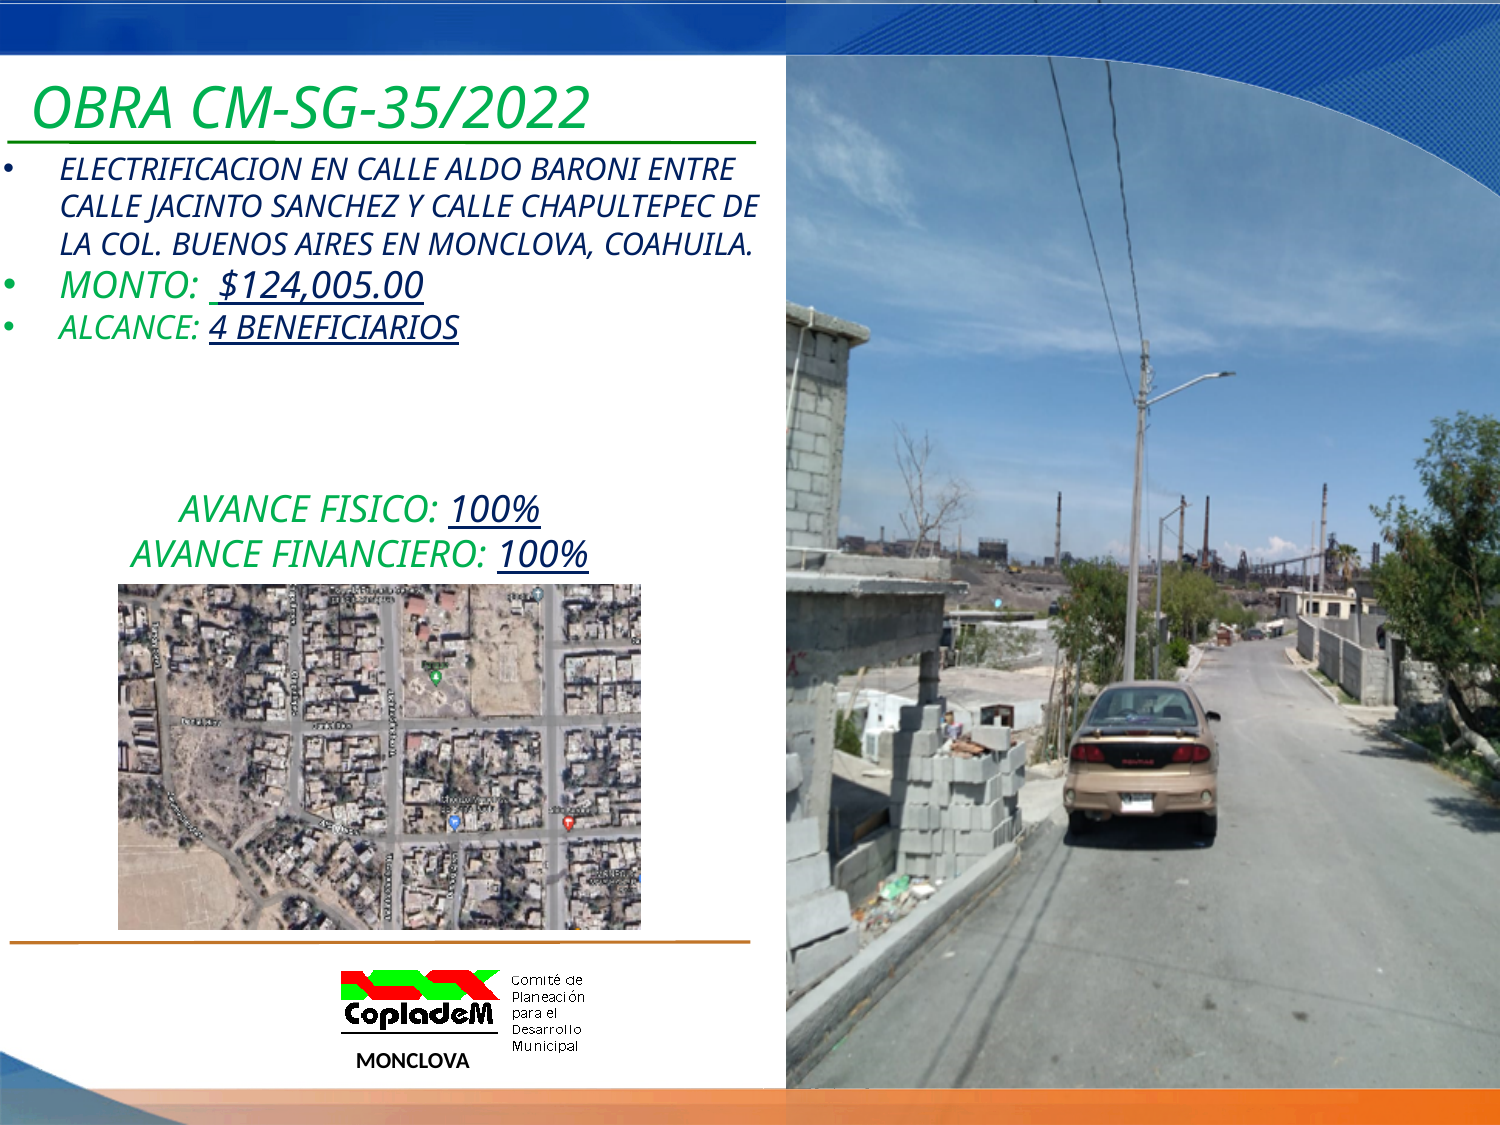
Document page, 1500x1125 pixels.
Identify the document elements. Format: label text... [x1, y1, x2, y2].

text_box AVANCE FISICO: 100% AVANCE FINANCIERO: 100% [9, 478, 711, 583]
picture [0, 0, 1500, 1125]
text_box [328, 950, 603, 1081]
text_box ELECTRIFICACION EN CALLE ALDO BARONI ENTRE CALLE JACINTO SANCHEZ Y CALLE CHAPULTEPEC DE LA COL. BUENOS AIRES EN MONCLOVA, COAHUILA. MONTO: $124,005.00 ALCANCE: 4 BENEFICIARIOS [0, 203, 786, 354]
